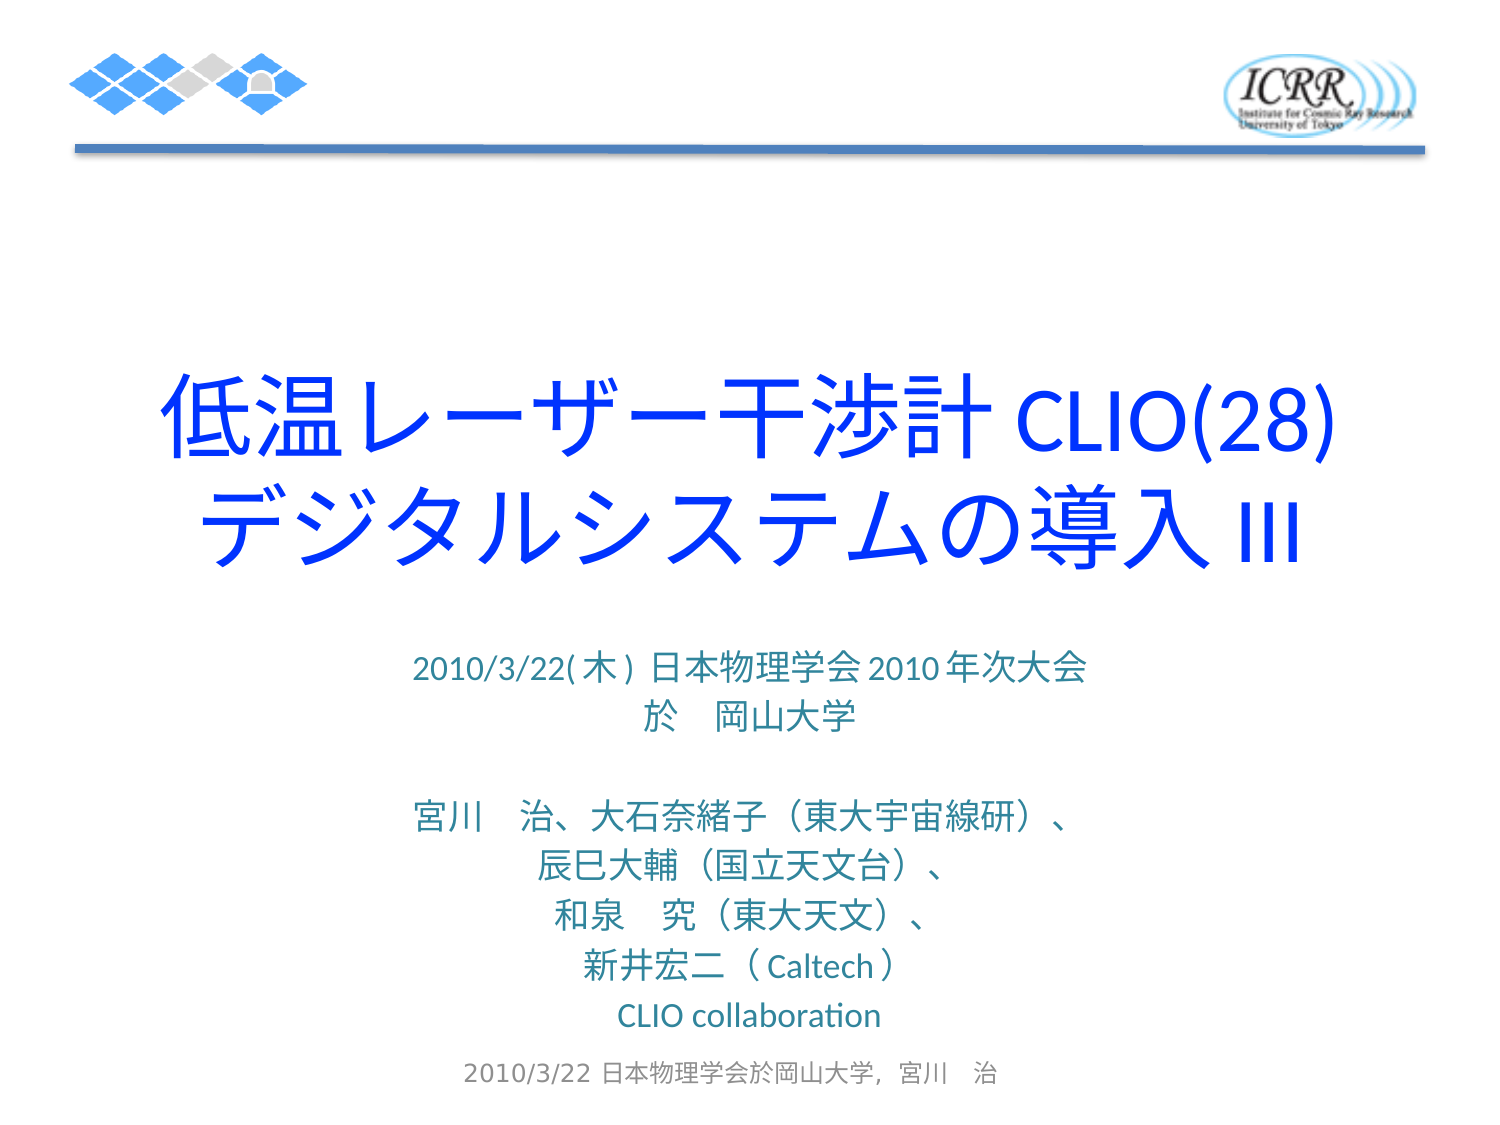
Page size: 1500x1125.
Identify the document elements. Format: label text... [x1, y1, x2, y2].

title 低温レーザー干渉計CLIO(28) デジタルシステムの導入III [112, 349, 1388, 591]
picture [1216, 54, 1425, 138]
footer 2010/3/22 日本物理学会於岡山大学, 宮川 治 [324, 1042, 1138, 1103]
picture [62, 49, 313, 120]
subtitle 2010/3/22(木) 日本物理学会2010年次大会 於 岡山大学 宮川 治、大石奈緒子（東大宇宙線研）、 辰巳大輔（国立天文台）、 和泉 究（東大天文）、 新井宏二（Caltech） CLIO collaboration [225, 637, 1275, 1043]
